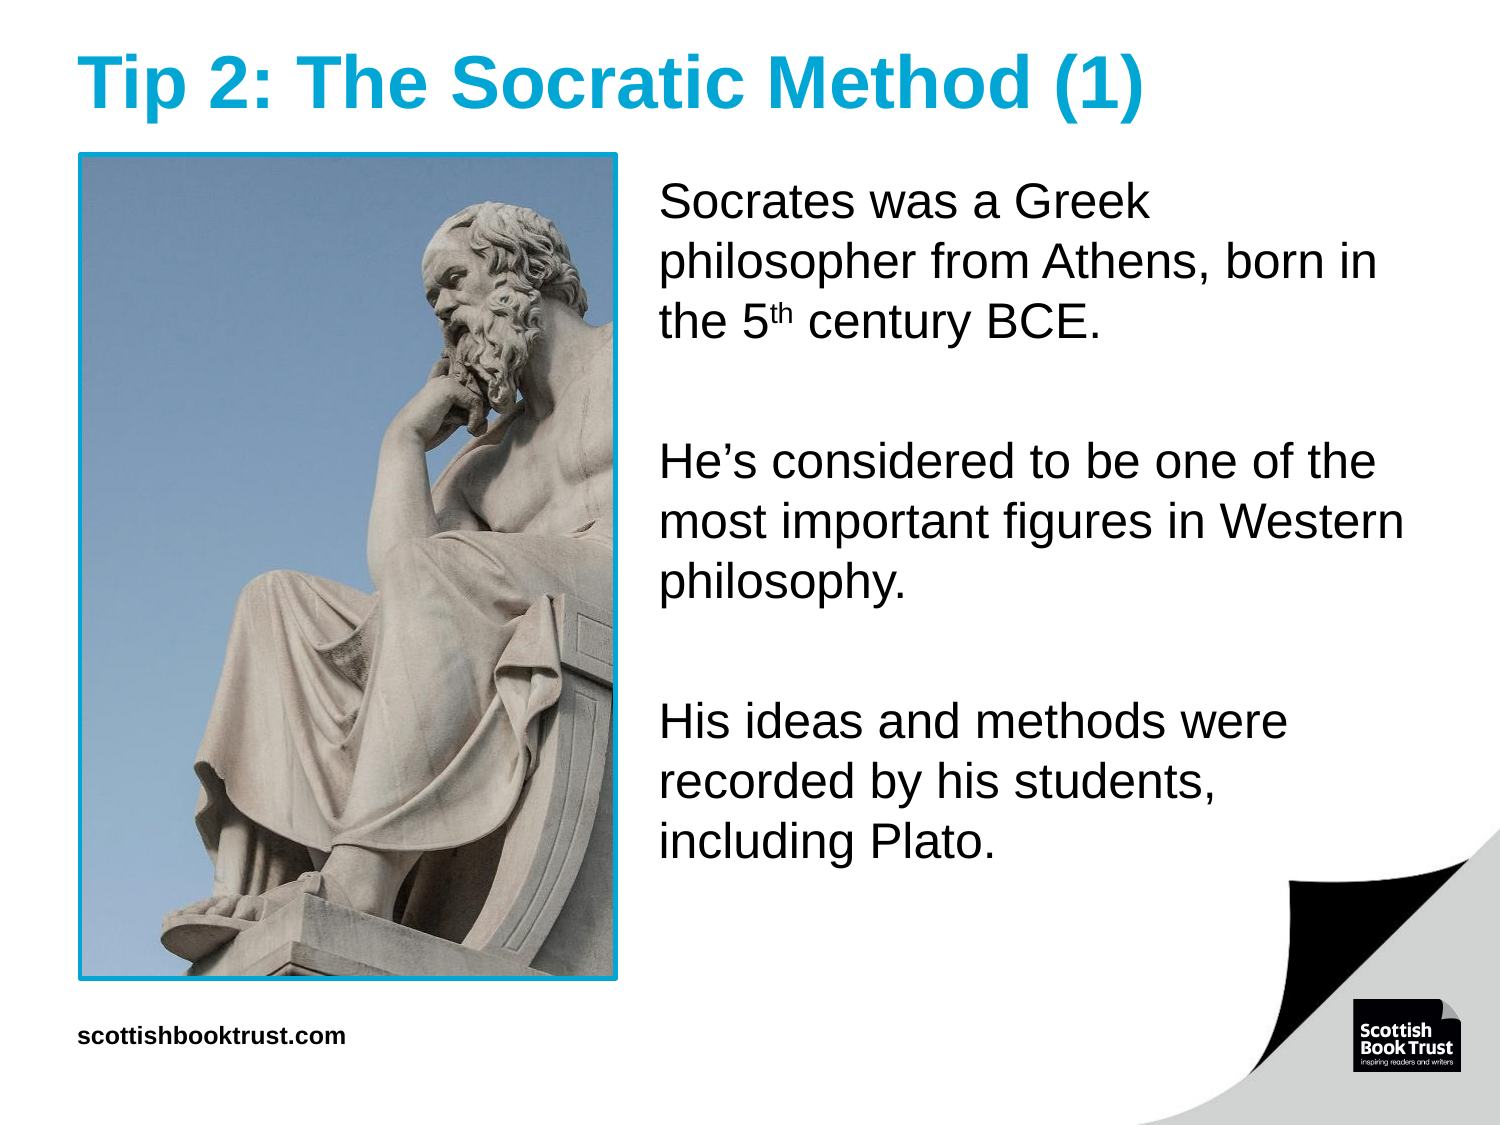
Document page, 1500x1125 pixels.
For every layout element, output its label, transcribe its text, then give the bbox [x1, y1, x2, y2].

list Socrates was a Greek philosopher from Athens, born in the 5th century BCE. He’s considered to be one of the most important figures in Western philosophy. His ideas and methods were recorded by his students, including Plato. [643, 160, 1425, 976]
picture [0, 0, 1500, 1125]
text_box scottishbooktrust.com [62, 1012, 513, 1058]
title Tip 2: The Socratic Method (1) [62, 25, 1413, 214]
